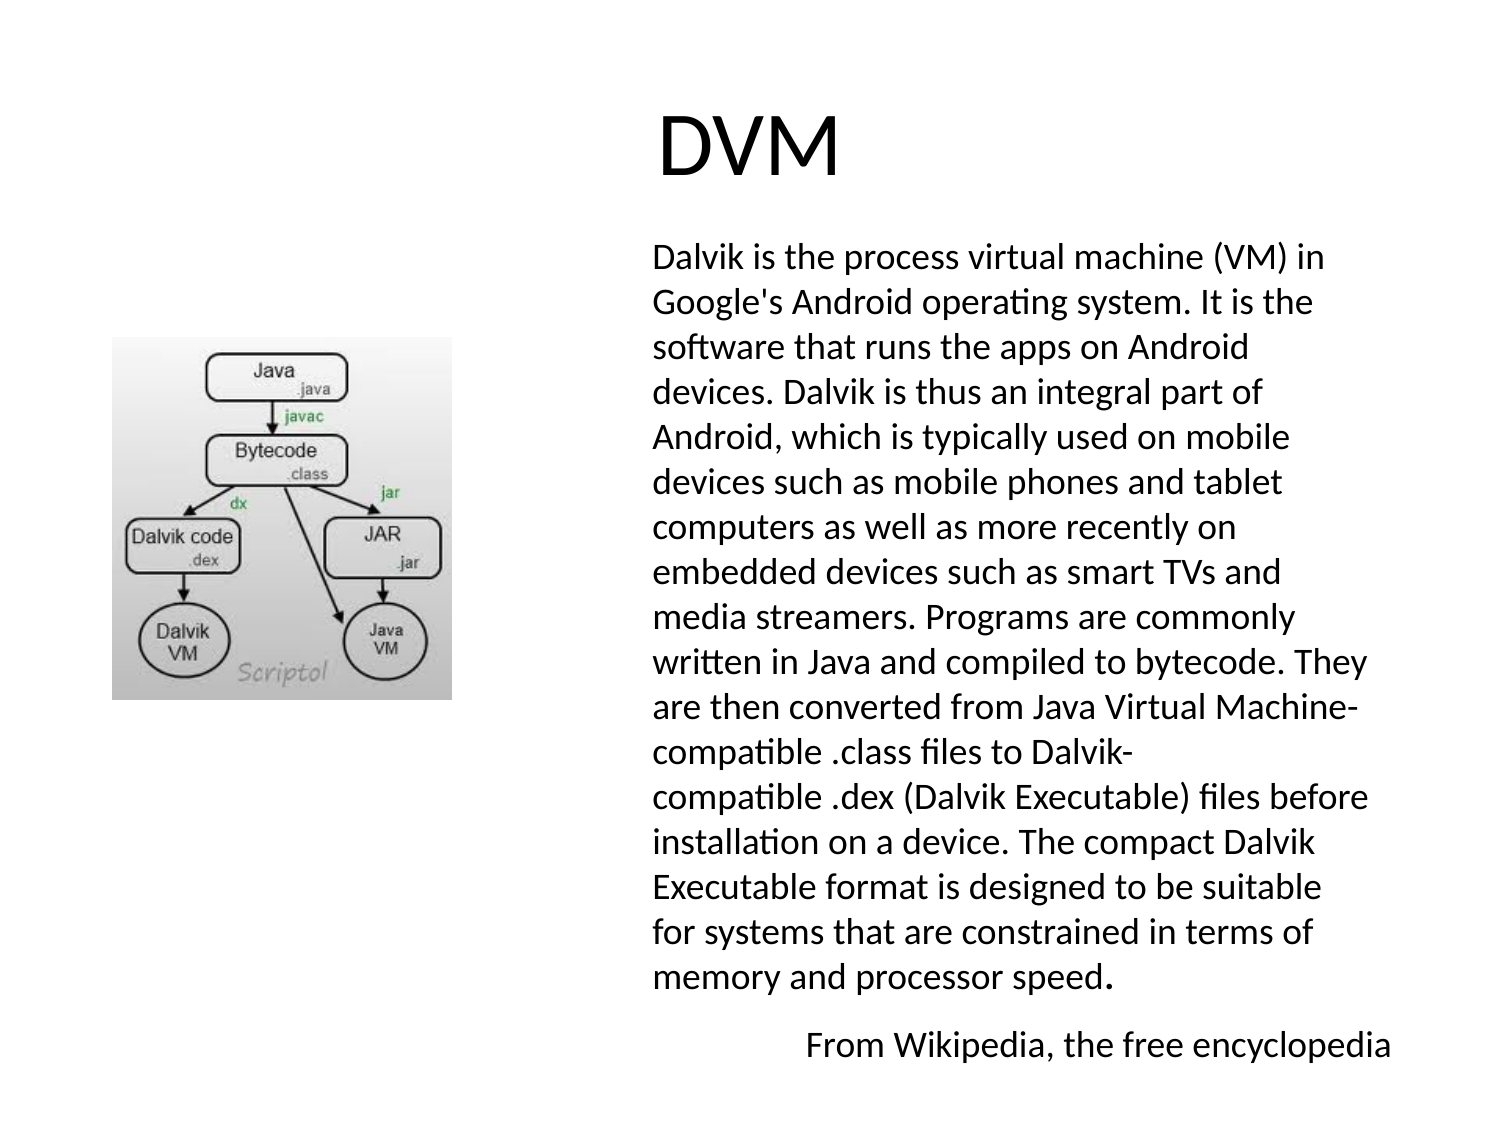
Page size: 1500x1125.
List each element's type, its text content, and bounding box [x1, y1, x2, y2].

picture [112, 337, 452, 701]
text_box Dalvik is the process virtual machine (VM) in Google's Android operating system. It is the software that runs the apps on Android devices. Dalvik is thus an integral part of Android, which is typically used on mobile devices such as mobile phones and tablet computers as well as more recently on embedded devices such as smart TVs and media streamers. Programs are commonly written in Java and compiled to bytecode. They are then converted from Java Virtual Machine-compatible .class files to Dalvik-compatible .dex (Dalvik Executable) files before installation on a device. The compact Dalvik Executable format is designed to be suitable for systems that are constrained in terms of memory and processor speed. [637, 224, 1388, 1005]
text_box From Wikipedia, the free encyclopedia [791, 1012, 1408, 1073]
title DVM [75, 45, 1425, 233]
